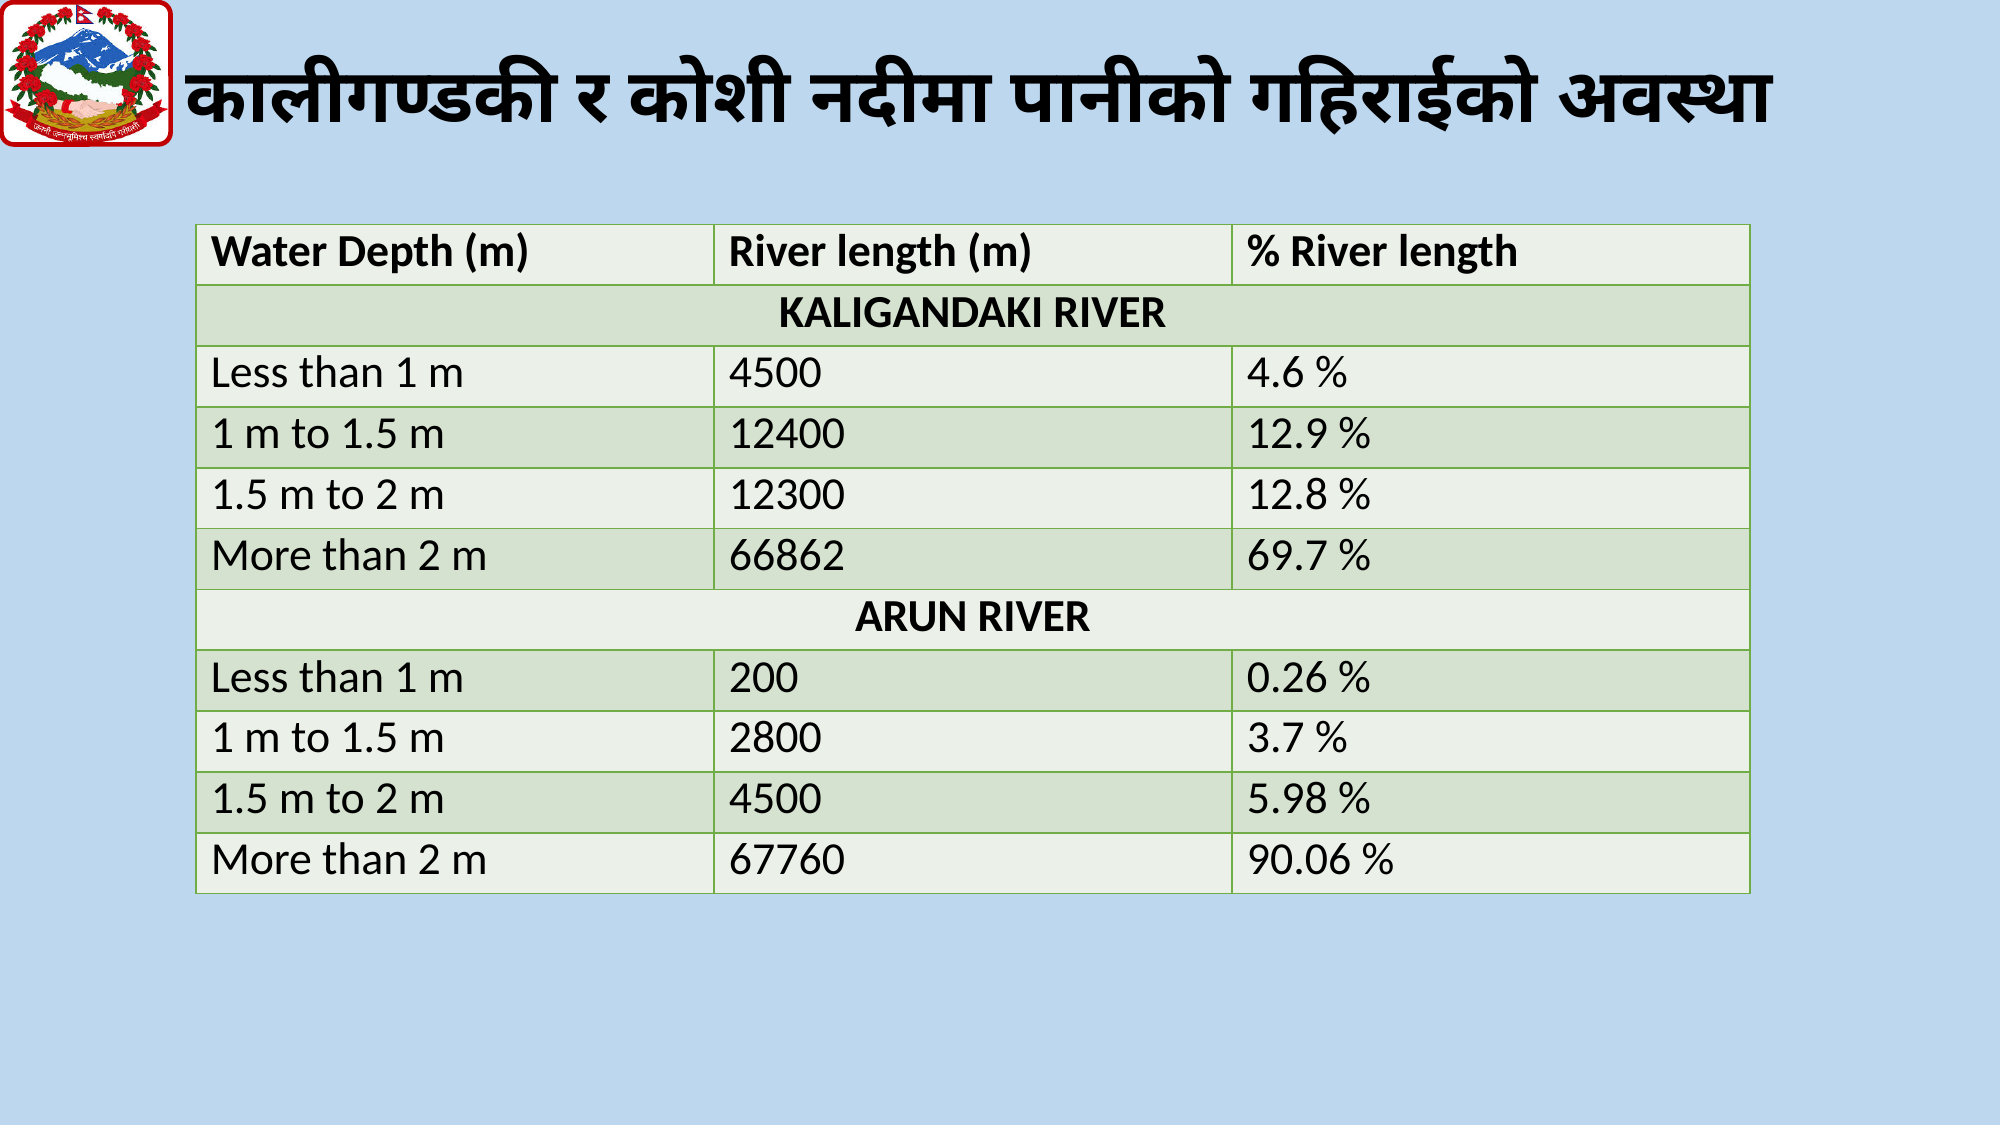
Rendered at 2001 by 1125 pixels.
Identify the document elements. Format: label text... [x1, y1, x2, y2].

table_cell 67760 [715, 834, 1231, 893]
table_cell 4.6 % [1233, 347, 1749, 406]
table_cell KALIGANDAKI RIVER [197, 286, 1749, 345]
title कालीगण्डकी र कोशी नदीमा पानीको गहिराईको अवस्था [170, 33, 1896, 164]
table_cell 3.7 % [1233, 712, 1749, 771]
table_cell More than 2 m [197, 834, 713, 893]
table_cell 4500 [715, 347, 1231, 406]
table_cell Less than 1 m [197, 347, 713, 406]
table_cell 1 m to 1.5 m [197, 408, 713, 467]
table_cell 66862 [715, 529, 1231, 589]
table_header Water Depth (m) [197, 225, 713, 284]
table_cell 12.8 % [1233, 469, 1749, 528]
table_cell 1.5 m to 2 m [197, 773, 713, 832]
table_cell 90.06 % [1233, 834, 1749, 893]
table_cell 1 m to 1.5 m [197, 712, 713, 771]
table_cell 200 [715, 651, 1231, 710]
table_header River length (m) [715, 225, 1231, 284]
table_cell Less than 1 m [197, 651, 713, 710]
table_cell 5.98 % [1233, 773, 1749, 832]
table_cell 12400 [715, 408, 1231, 467]
table_cell 69.7 % [1233, 529, 1749, 589]
table_cell More than 2 m [197, 529, 713, 589]
table_cell 2800 [715, 712, 1231, 771]
picture [1, 2, 171, 145]
table_cell 12.9 % [1233, 408, 1749, 467]
table_cell 4500 [715, 773, 1231, 832]
table_cell ARUN RIVER [197, 590, 1749, 649]
table_cell 1.5 m to 2 m [197, 469, 713, 528]
table_cell 12300 [715, 469, 1231, 528]
table_cell 0.26 % [1233, 651, 1749, 710]
table_header % River length [1233, 225, 1749, 284]
